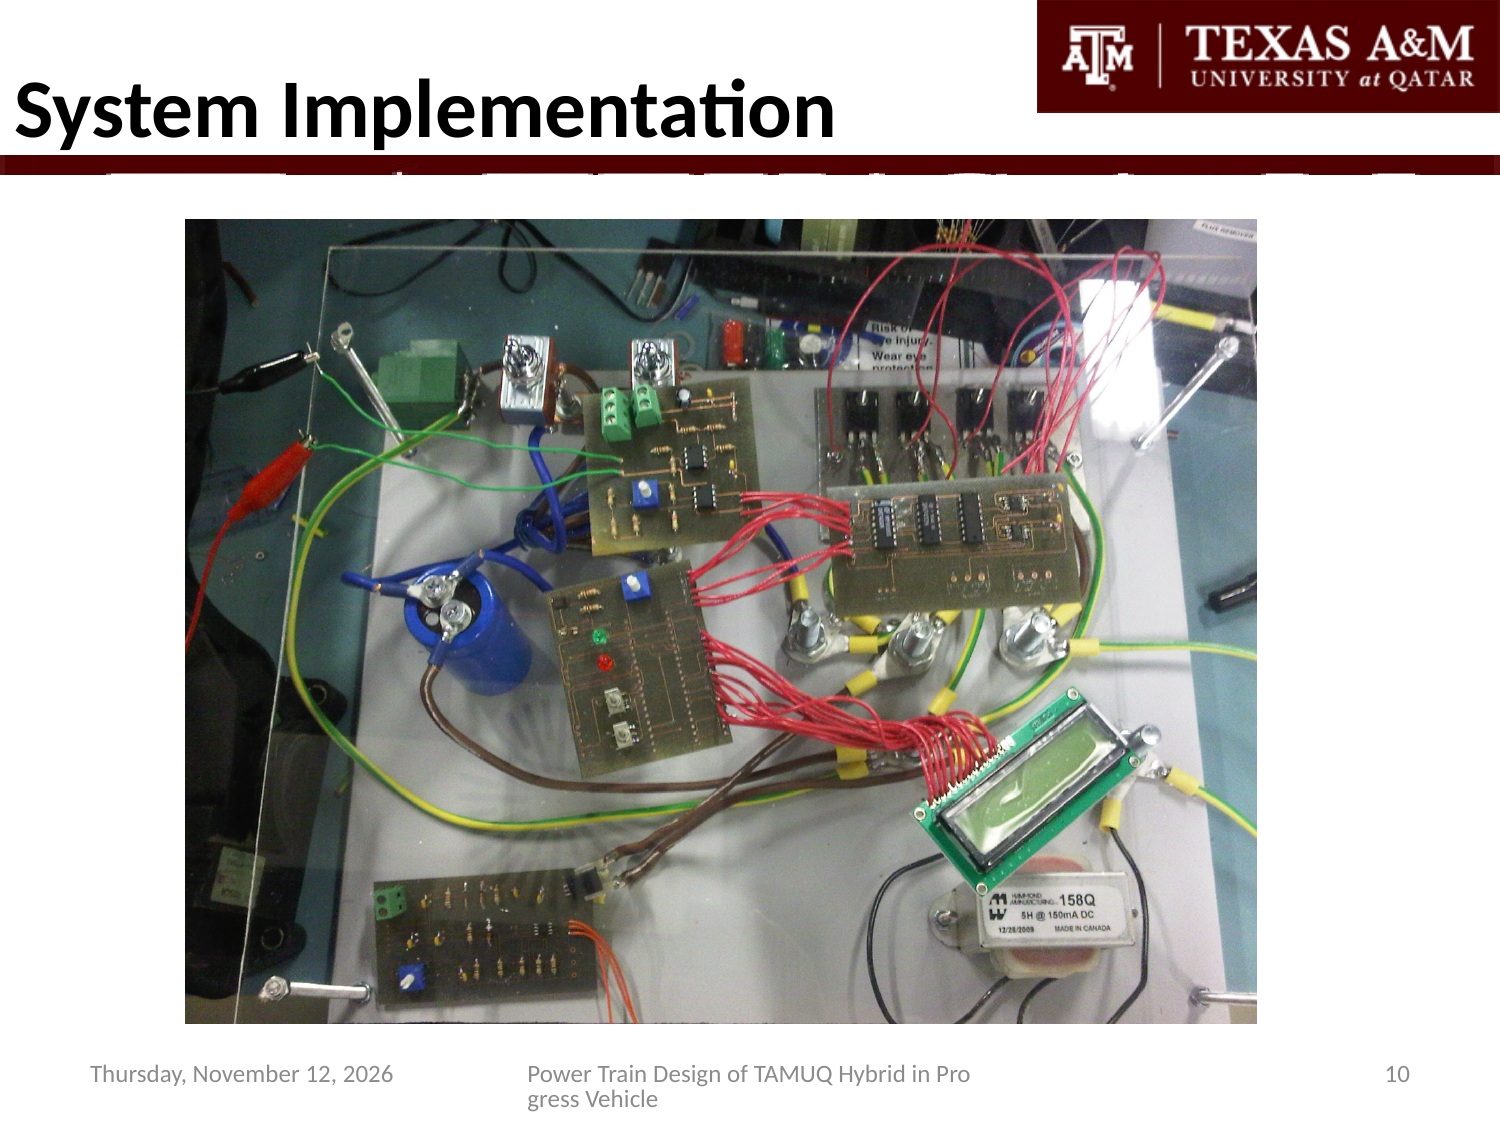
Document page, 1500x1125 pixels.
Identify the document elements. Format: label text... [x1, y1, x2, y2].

picture [0, 154, 1500, 176]
picture [185, 219, 1258, 1024]
slide_number 10 [1074, 1042, 1425, 1103]
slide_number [75, 1042, 425, 1103]
footer Power Train Design of TAMUQ Hybrid in Progress Vehicle [512, 1042, 988, 1103]
picture [1036, 0, 1500, 113]
text_box System Implementation [0, 46, 1035, 153]
